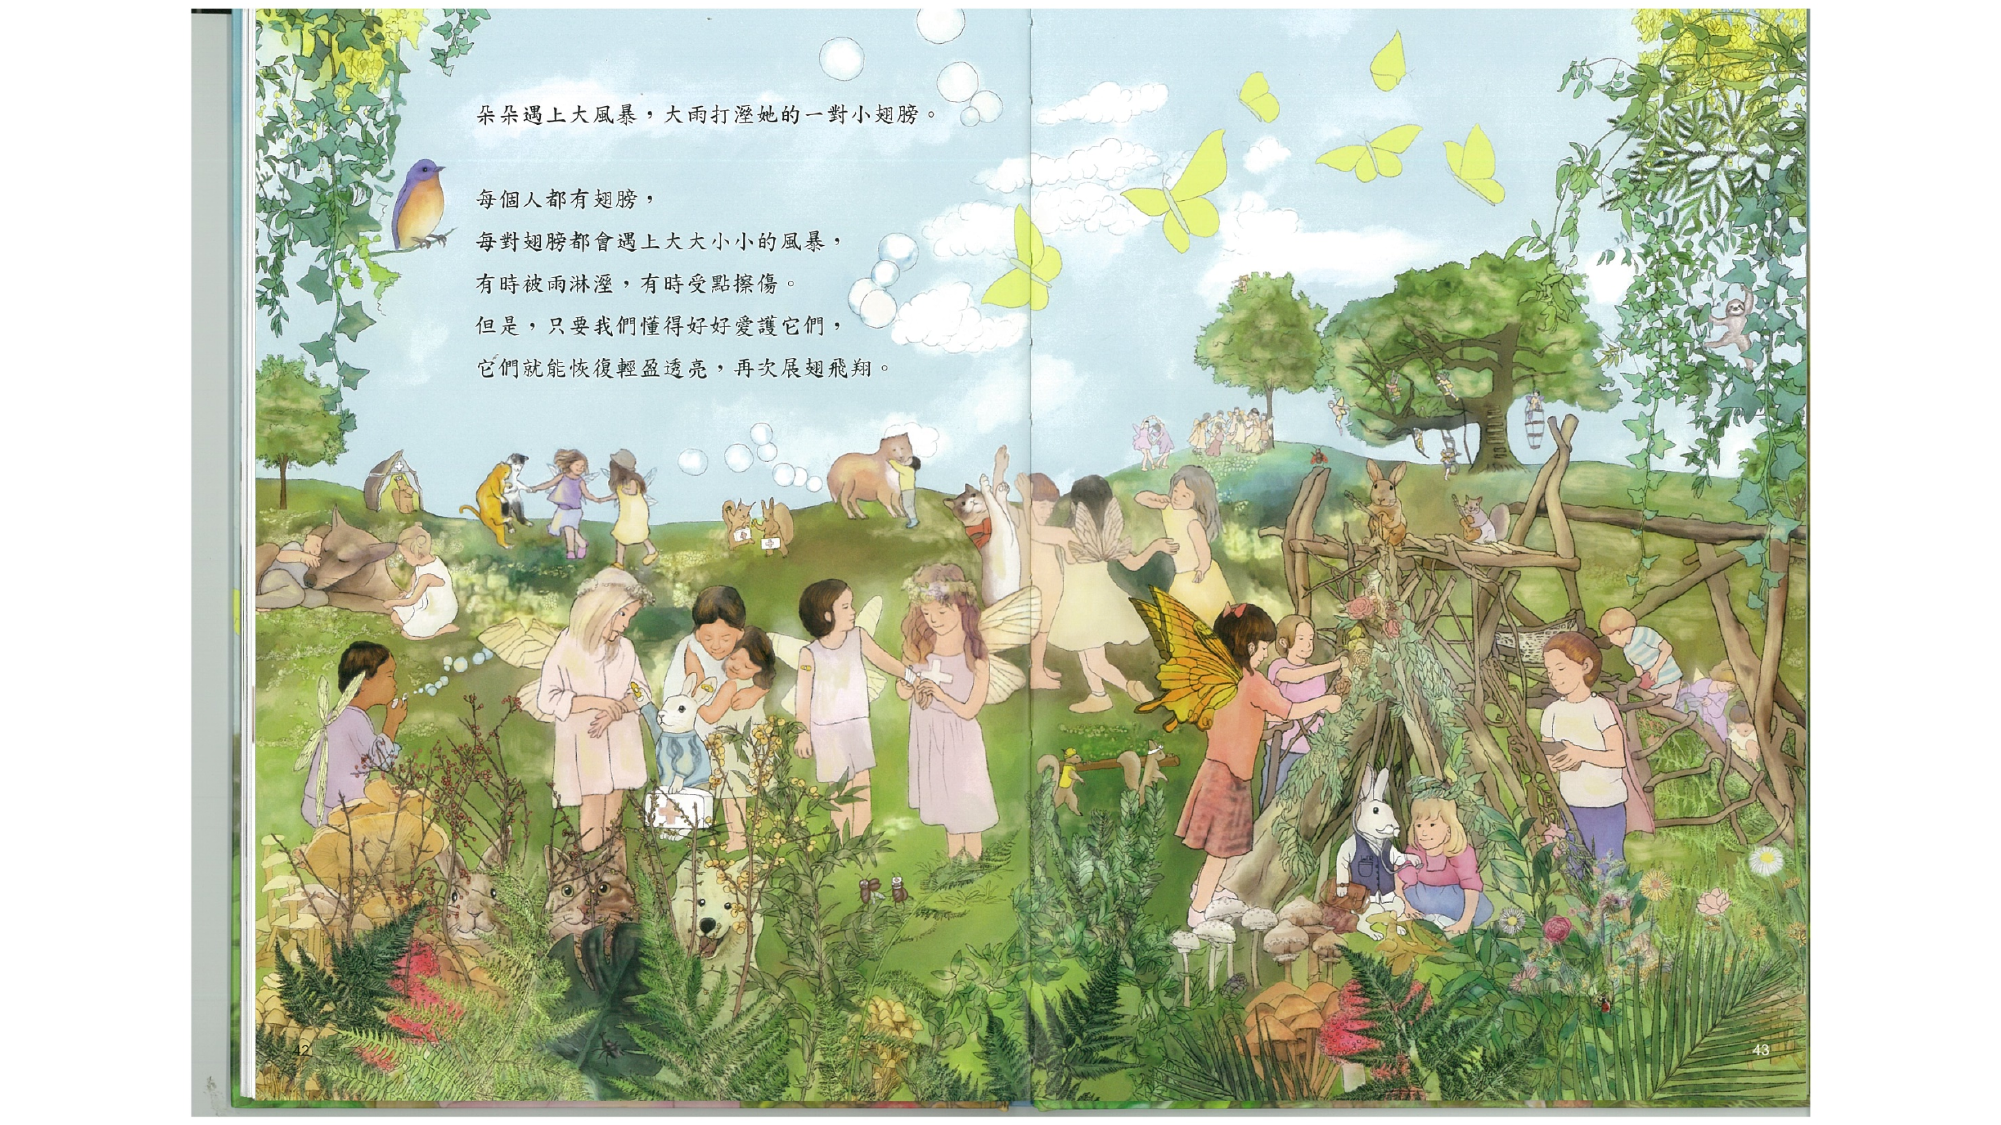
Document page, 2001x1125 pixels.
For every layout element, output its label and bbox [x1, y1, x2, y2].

picture [184, 0, 1816, 1125]
